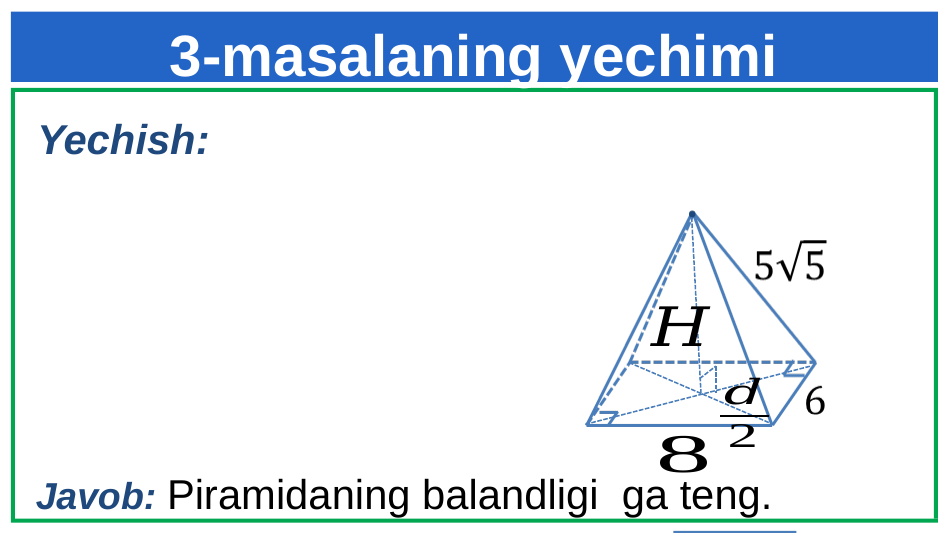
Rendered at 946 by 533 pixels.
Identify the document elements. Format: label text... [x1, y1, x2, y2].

picture [584, 168, 848, 434]
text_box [778, 365, 811, 425]
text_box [585, 365, 624, 425]
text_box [691, 217, 702, 394]
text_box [699, 365, 715, 379]
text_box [628, 362, 774, 425]
title 3-masalaning yechimi [10, 15, 936, 107]
